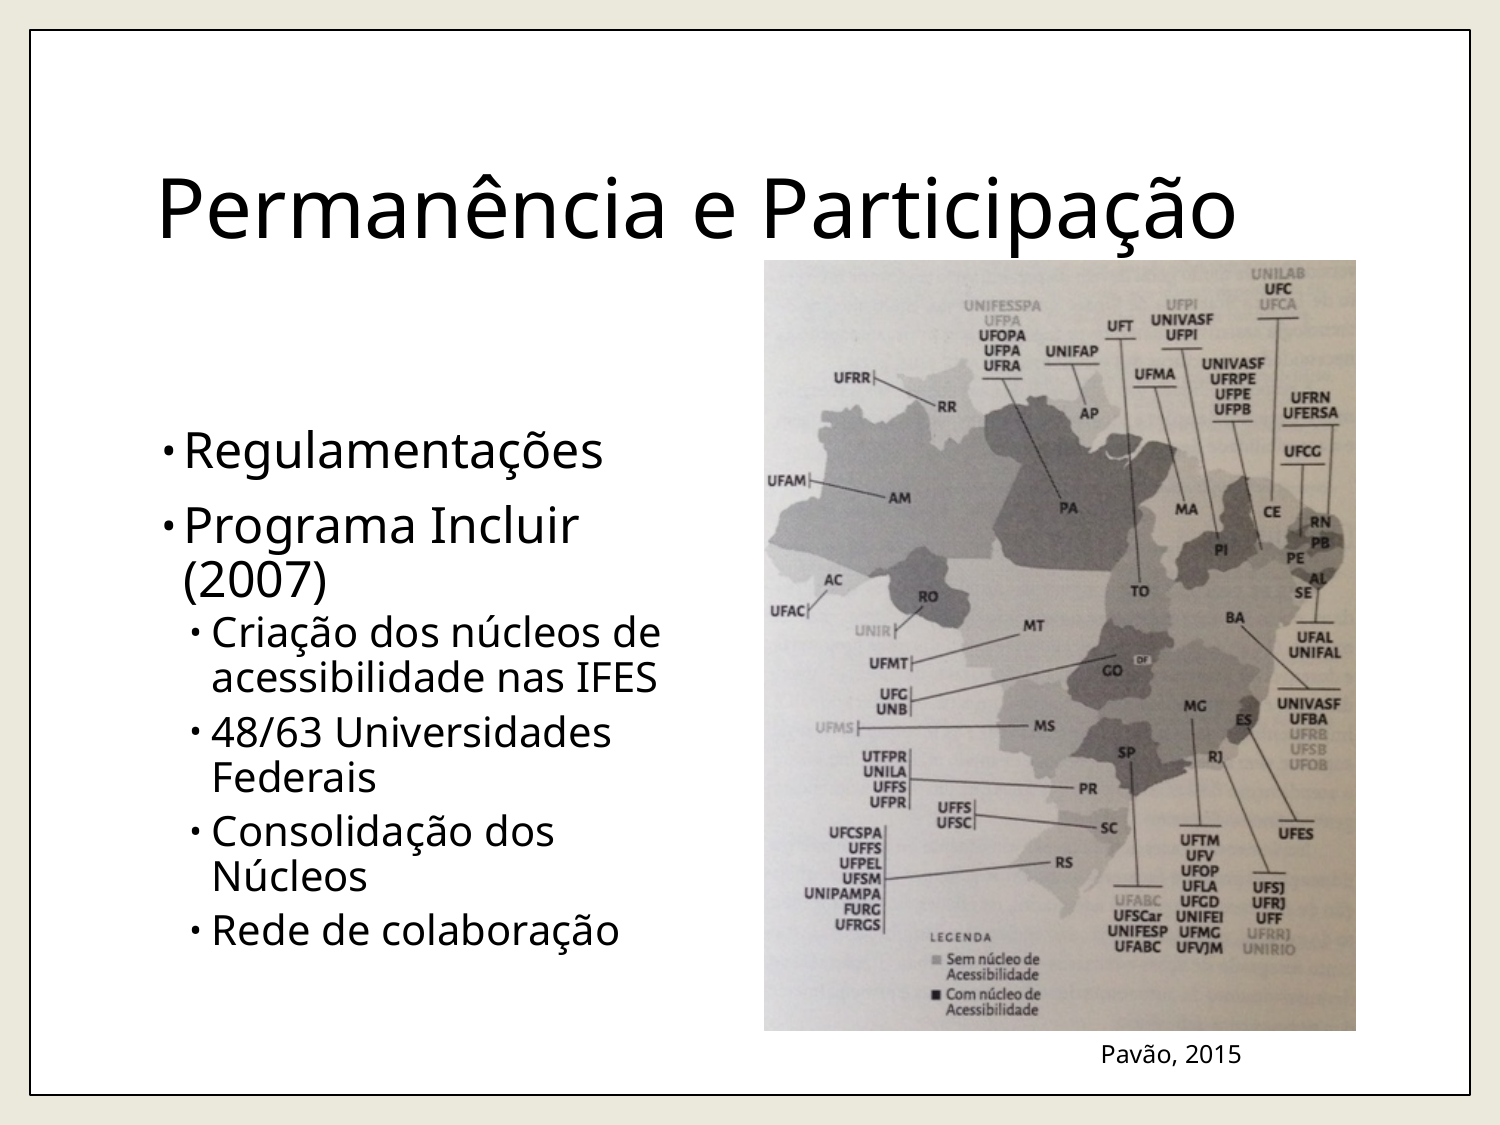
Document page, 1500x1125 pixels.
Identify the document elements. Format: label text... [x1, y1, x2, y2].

title Permanência e Participação [140, 99, 1356, 323]
list Regulamentações Programa Incluir (2007) Criação dos núcleos de acessibilidade nas IFES 48/63 Universidades Federais Consolidação dos Núcleos Rede de colaboração [140, 337, 726, 998]
text_box Pavão, 2015 [1085, 1040, 1356, 1076]
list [764, 260, 1356, 1032]
